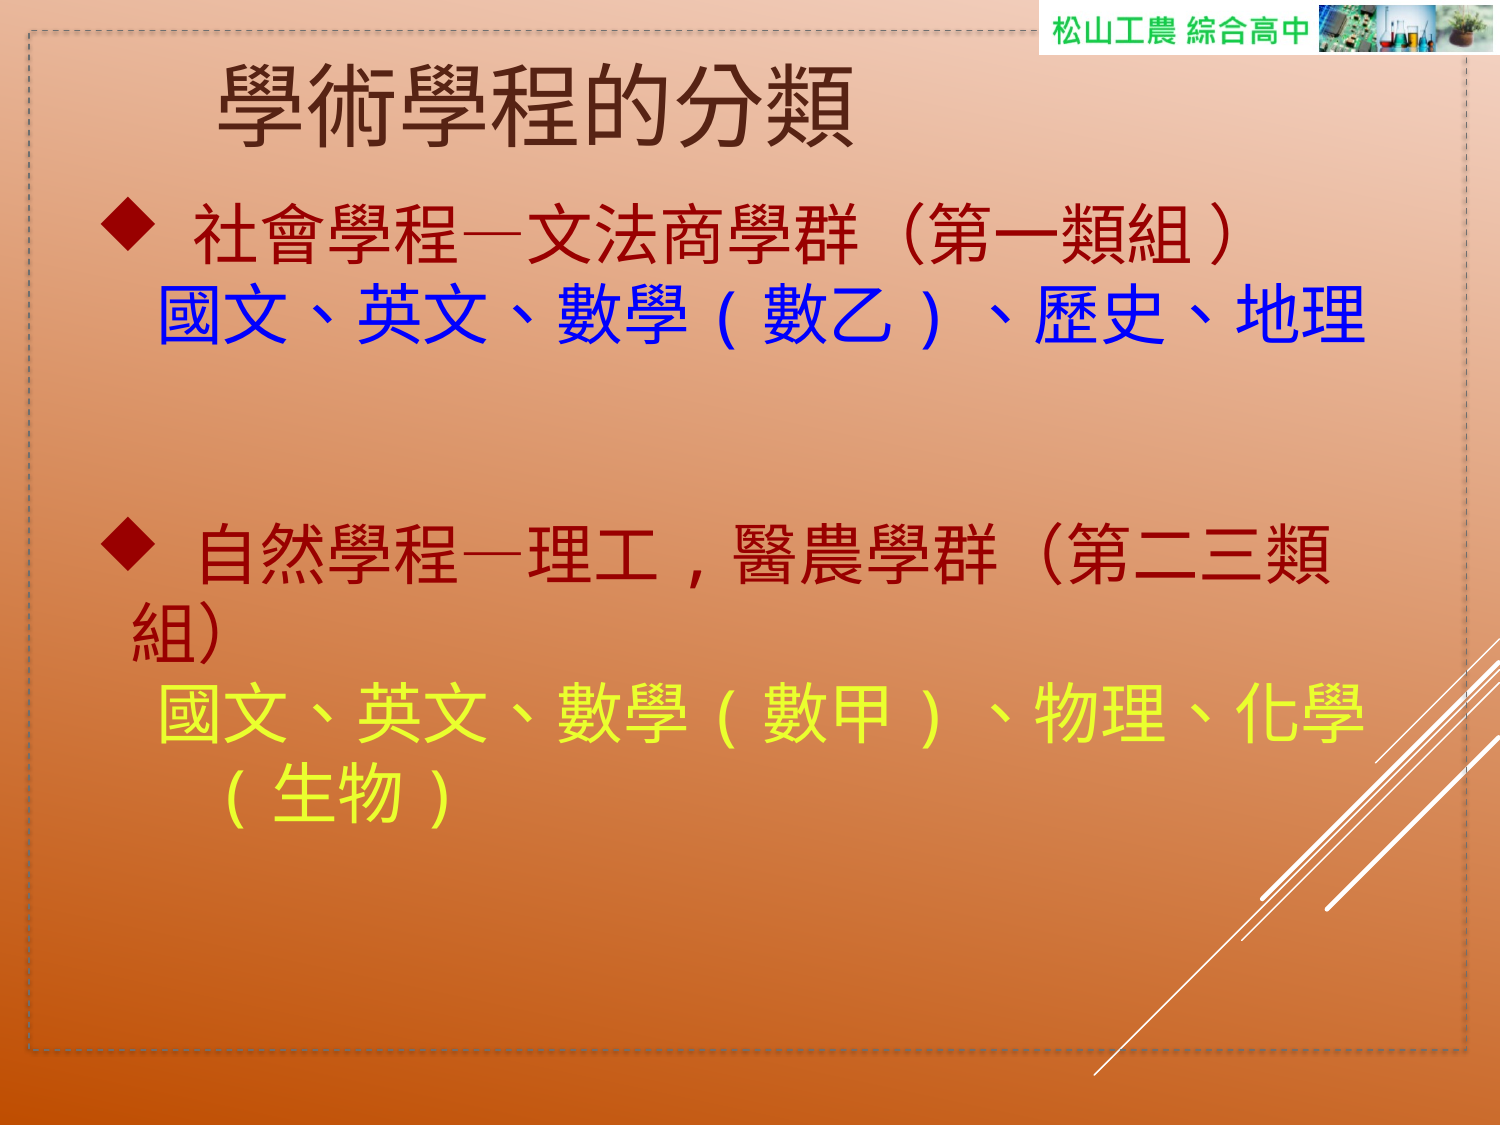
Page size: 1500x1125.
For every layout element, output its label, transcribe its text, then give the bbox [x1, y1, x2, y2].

text_box 社會學程—文法商學群（第一類組 ） 國文、英文、數學(數乙)、歷史、地理 自然學程—理工,醫農學群（第二三類組） 國文、英文、數學(數甲)、物理、化學 (生物) [80, 185, 1463, 840]
text_box 學術學程的分類 [199, 37, 1337, 163]
picture [1039, 0, 1500, 56]
